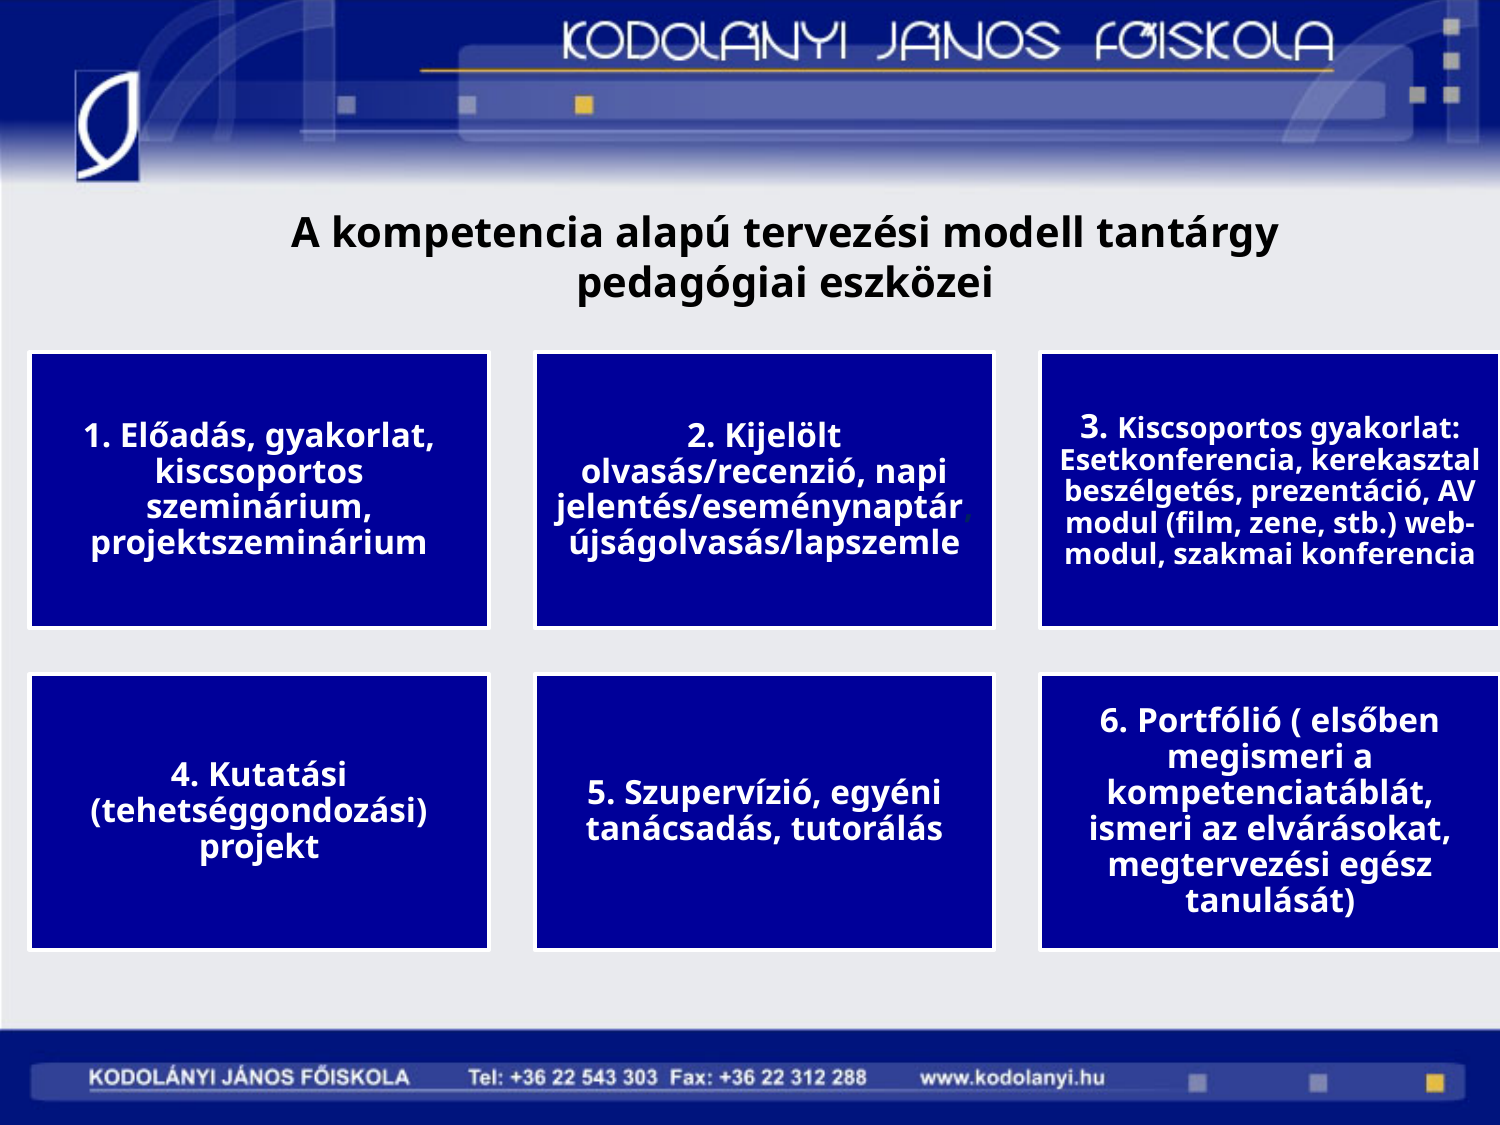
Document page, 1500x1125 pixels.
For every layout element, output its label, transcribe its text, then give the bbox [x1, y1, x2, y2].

picture [0, 0, 1500, 1125]
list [29, 243, 1500, 1059]
text_box A kompetencia alapú tervezési modell tantárgy pedagógiai eszközei [265, 148, 1306, 241]
